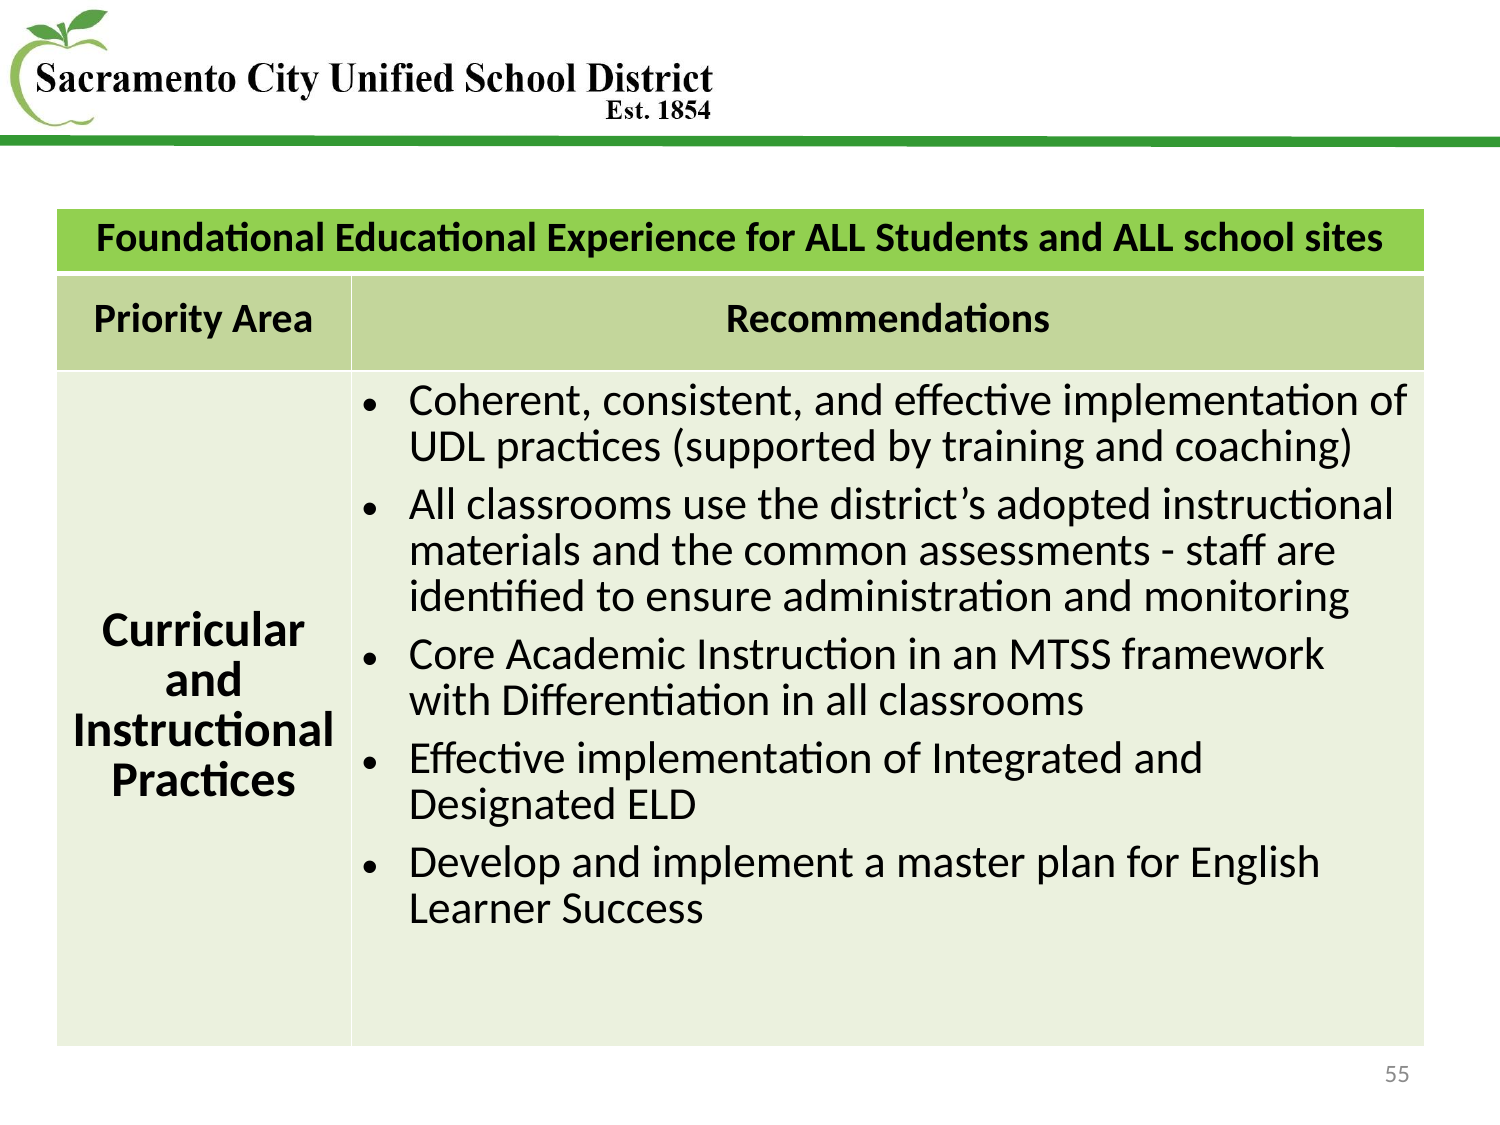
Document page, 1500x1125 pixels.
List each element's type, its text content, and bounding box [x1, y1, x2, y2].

table_cell Recommendations [352, 276, 1424, 370]
table_cell Priority Area [57, 276, 351, 370]
table_header Foundational Educational Experience for ALL Students and ALL school sites [57, 209, 1424, 271]
slide_number 55 [1074, 1048, 1425, 1103]
table_cell Curricular and Instructional Practices [57, 372, 351, 1046]
table_cell Coherent, consistent, and effective implementation of UDL practices (supported by training and coaching) All classrooms use the district’s adopted instructional materials and the common assessments - staff are identified to ensure administration and monitoring Core Academic Instruction in an MTSS framework with Differentiation in all classrooms Effective implementation of Integrated and Designated ELD Develop and implement a master plan for English Learner Success [352, 372, 1424, 1046]
picture [0, 0, 721, 140]
